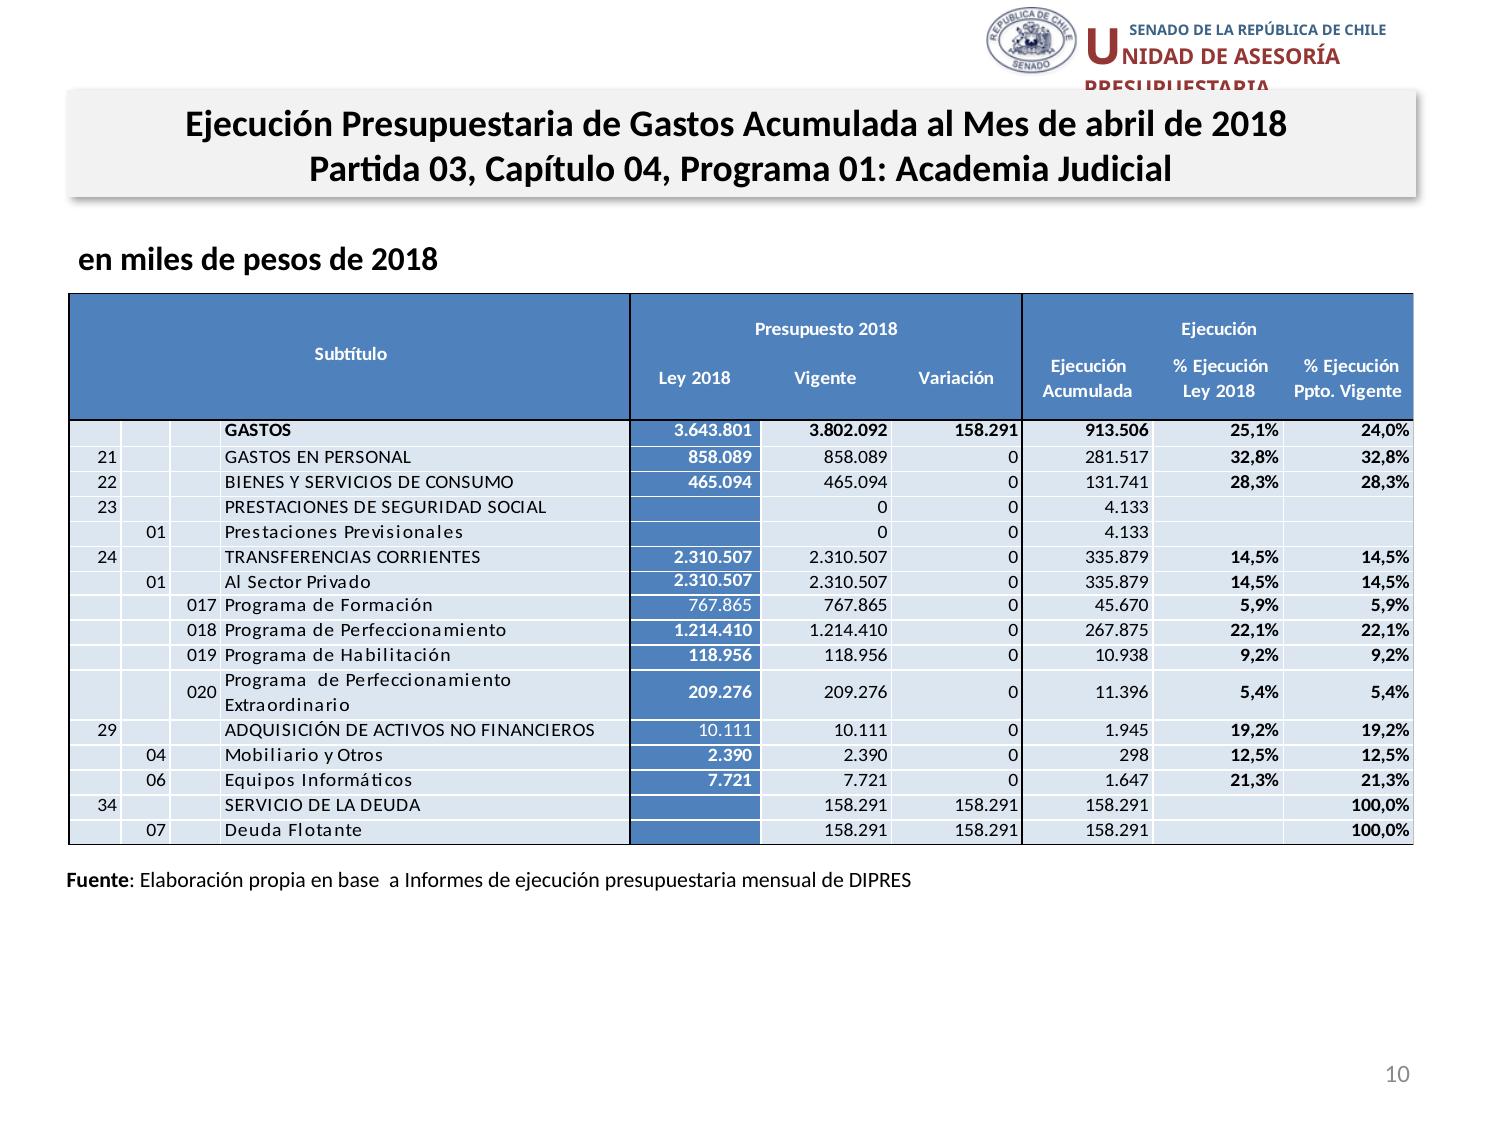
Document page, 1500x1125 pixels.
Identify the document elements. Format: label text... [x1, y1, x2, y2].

picture [986, 7, 1079, 76]
slide_number 10 [1074, 1042, 1425, 1103]
text_box Ejecución Presupuestaria de Gastos Acumulada al Mes de abril de 2018 Partida 03, Capítulo 04, Programa 01: Academia Judicial [67, 90, 1415, 197]
footer Fuente: Elaboración propia en base a Informes de ejecución presupuestaria mensual de DIPRES [51, 857, 1431, 918]
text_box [67, 292, 1416, 847]
text_box en miles de pesos de 2018 [63, 229, 1414, 295]
